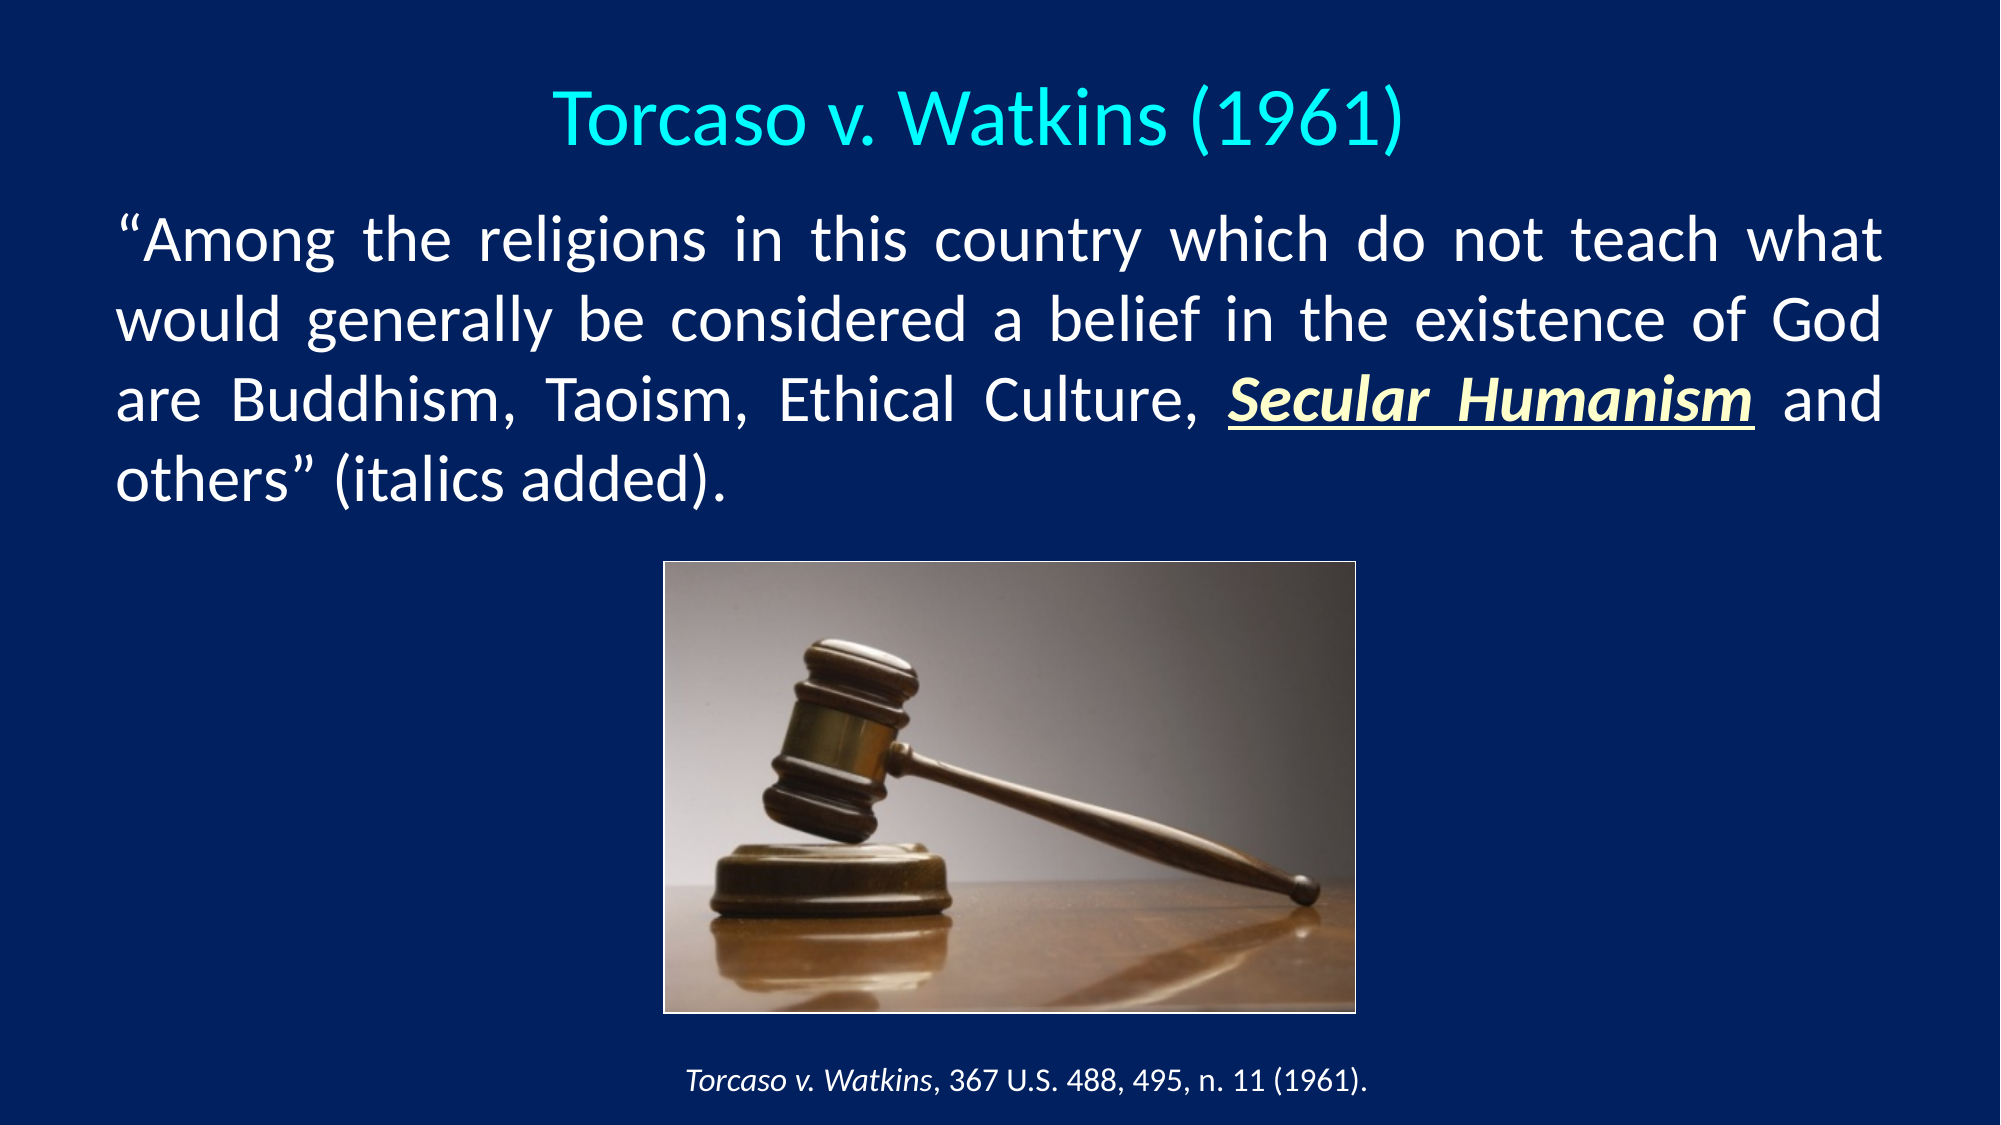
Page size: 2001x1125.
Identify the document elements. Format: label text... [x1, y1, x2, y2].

picture [664, 562, 1355, 1013]
title Torcaso v. Watkins (1961) [537, 37, 1463, 187]
text_box Torcaso v. Watkins, 367 U.S. 488, 495, n. 11 (1961). [670, 1050, 1392, 1105]
list “Among the religions in this country which do not teach what would generally be considered a belief in the existence of God are Buddhism, Taoism, Ethical Culture, Secular Humanism and others” (italics added). [99, 187, 1901, 576]
